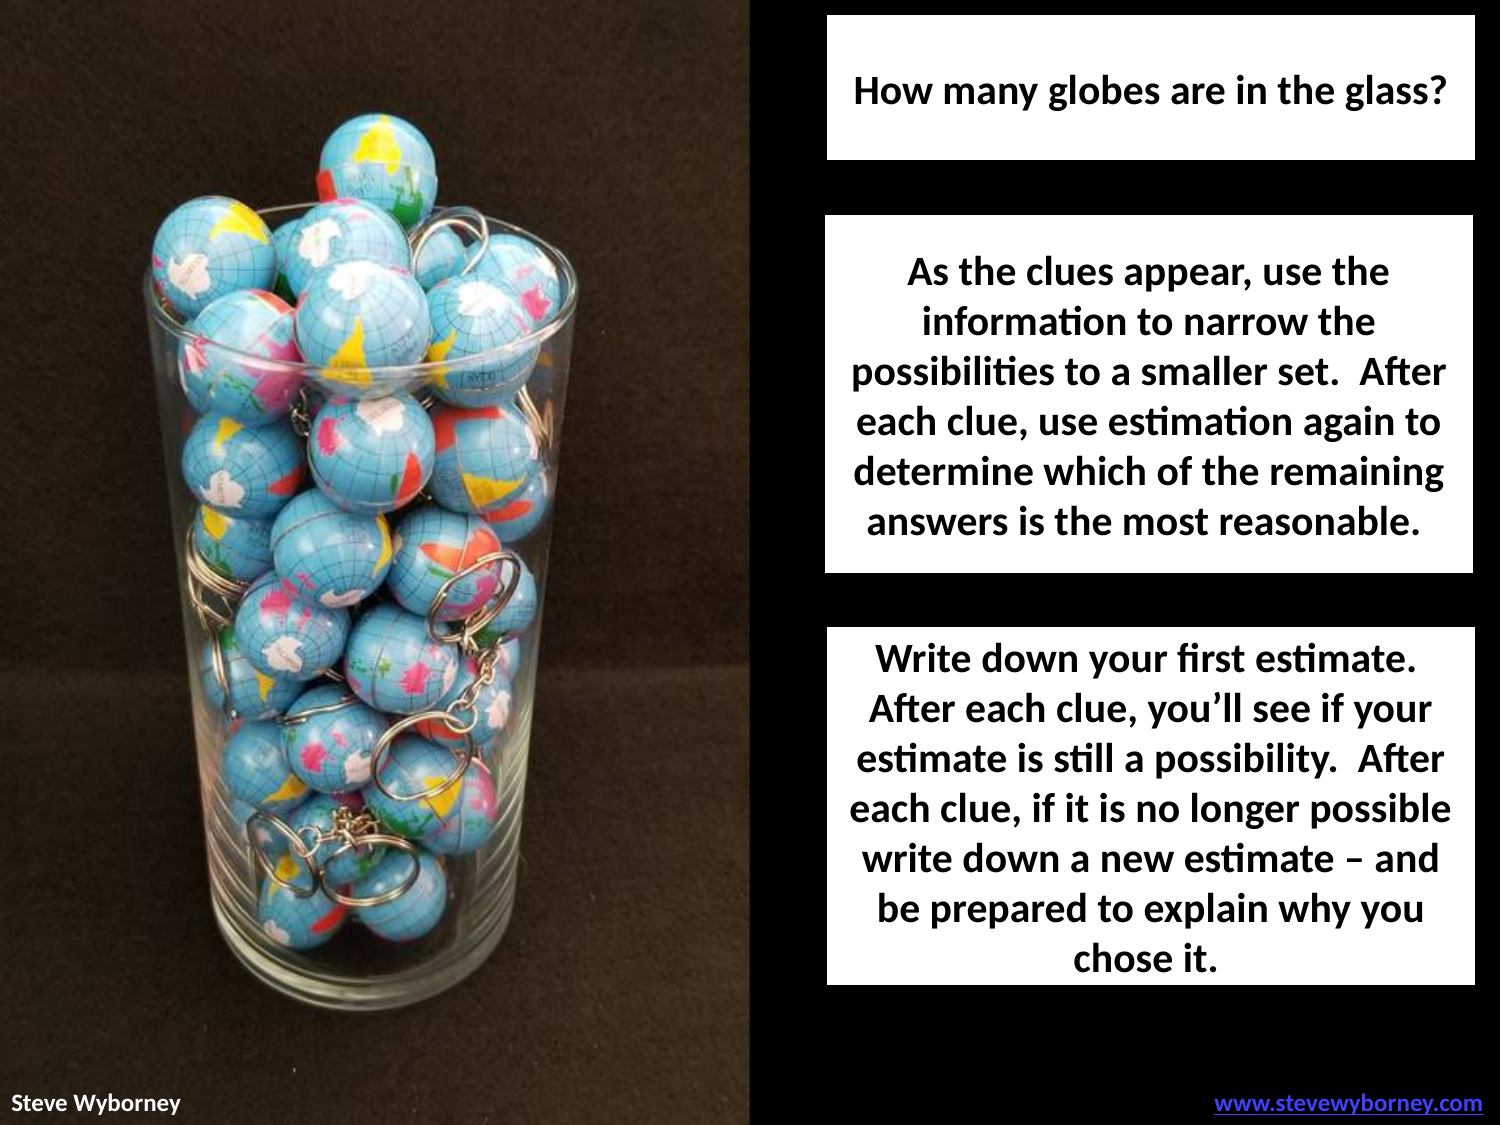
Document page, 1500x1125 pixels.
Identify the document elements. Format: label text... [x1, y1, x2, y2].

text_box Write down your first estimate. After each clue, you’ll see if your estimate is still a possibility. After each clue, if it is no longer possible write down a new estimate – and be prepared to explain why you chose it. [823, 623, 1479, 989]
text_box www.stevewyborney.com [1199, 1079, 1499, 1125]
text_box How many globes are in the glass? [823, 10, 1479, 164]
picture [0, 0, 751, 1125]
text_box As the clues appear, use the information to narrow the possibilities to a smaller set. After each clue, use estimation again to determine which of the remaining answers is the most reasonable. [821, 210, 1477, 577]
